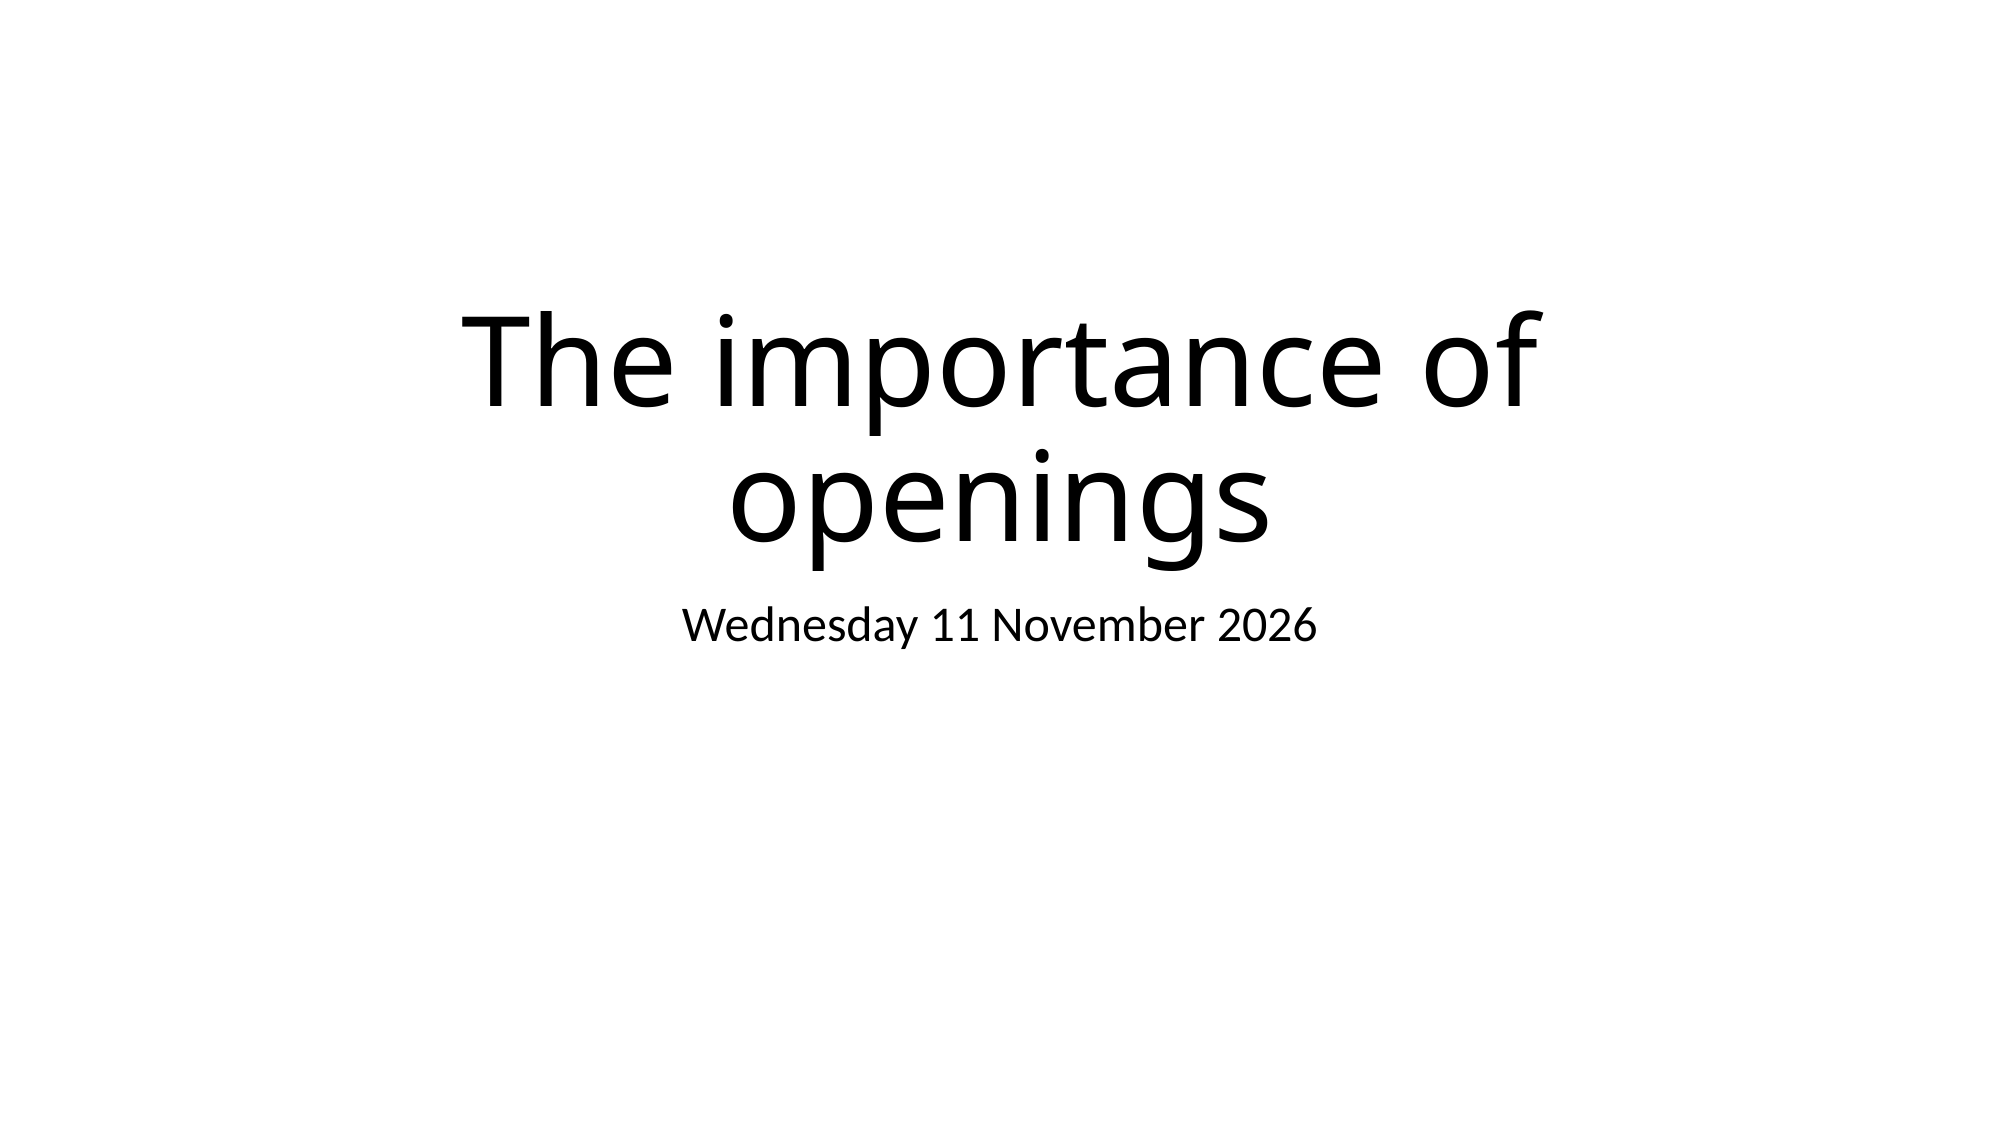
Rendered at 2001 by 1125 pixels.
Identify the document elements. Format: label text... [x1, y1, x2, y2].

title The importance of openings [249, 184, 1750, 576]
subtitle Wednesday, 01 May 2019 [249, 590, 1750, 863]
